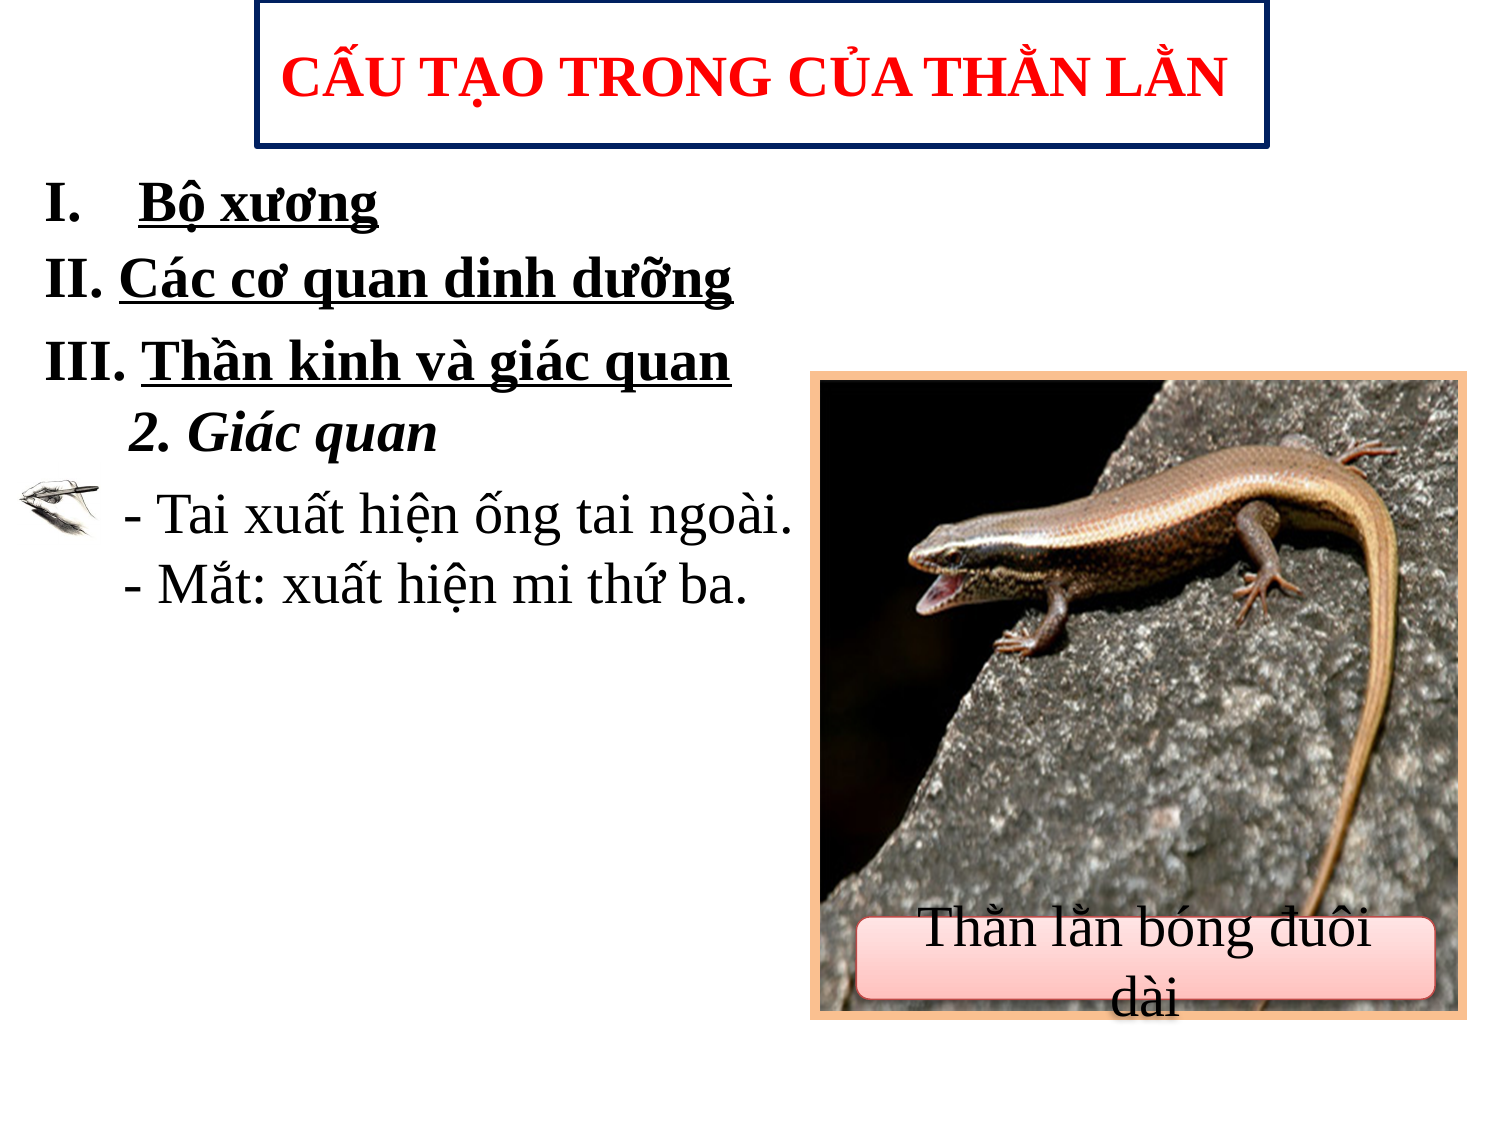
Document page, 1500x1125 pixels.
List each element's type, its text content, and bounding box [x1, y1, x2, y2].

picture [819, 379, 1458, 1012]
text_box - Tai xuất hiện ống tai ngoài. - Mắt: xuất hiện mi thứ ba. [94, 467, 810, 623]
text_box III. Thần kinh và giác quan [29, 314, 762, 400]
text_box 2. Giác quan [100, 385, 467, 467]
text_box II. Các cơ quan dinh dưỡng [29, 231, 821, 317]
list Bộ xương [29, 155, 410, 231]
picture [17, 461, 101, 545]
title CẤU TẠO TRONG CỦA THẰN LẰN [256, 0, 1267, 147]
